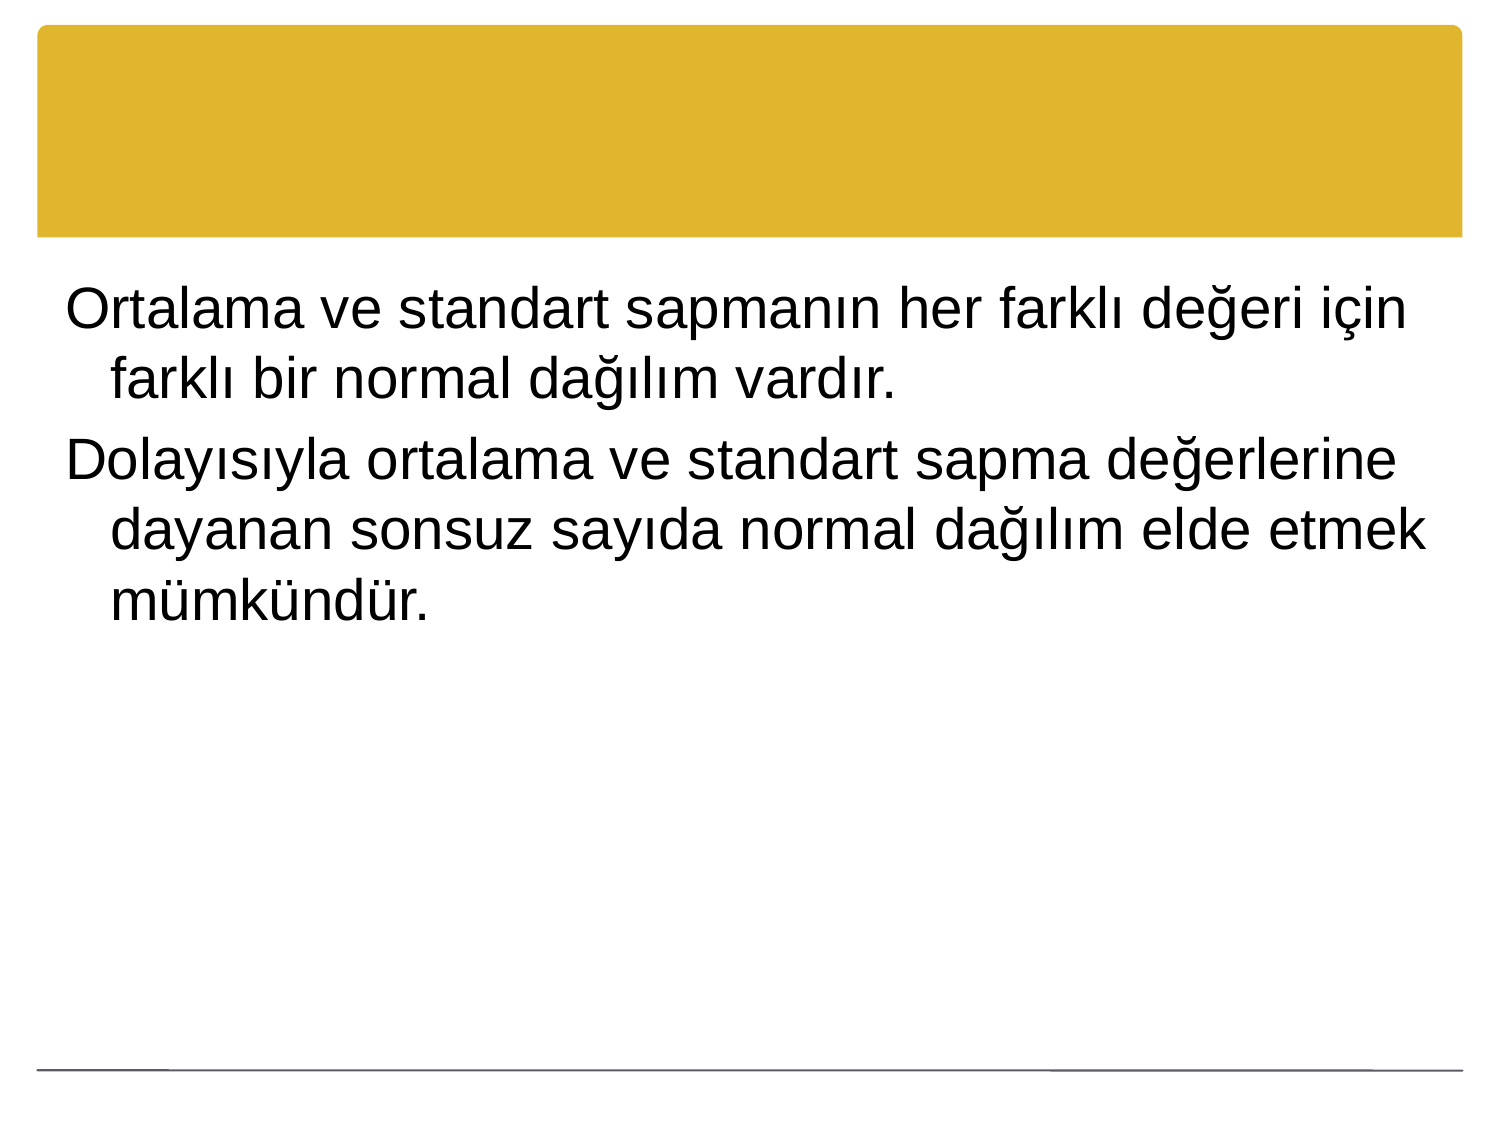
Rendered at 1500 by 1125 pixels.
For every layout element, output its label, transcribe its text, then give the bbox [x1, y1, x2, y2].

list Ortalama ve standart sapmanın her farklı değeri için farklı bir normal dağılım vardır. Dolayısıyla ortalama ve standart sapma değerlerine dayanan sonsuz sayıda normal dağılım elde etmek mümkündür. [50, 262, 1450, 1050]
